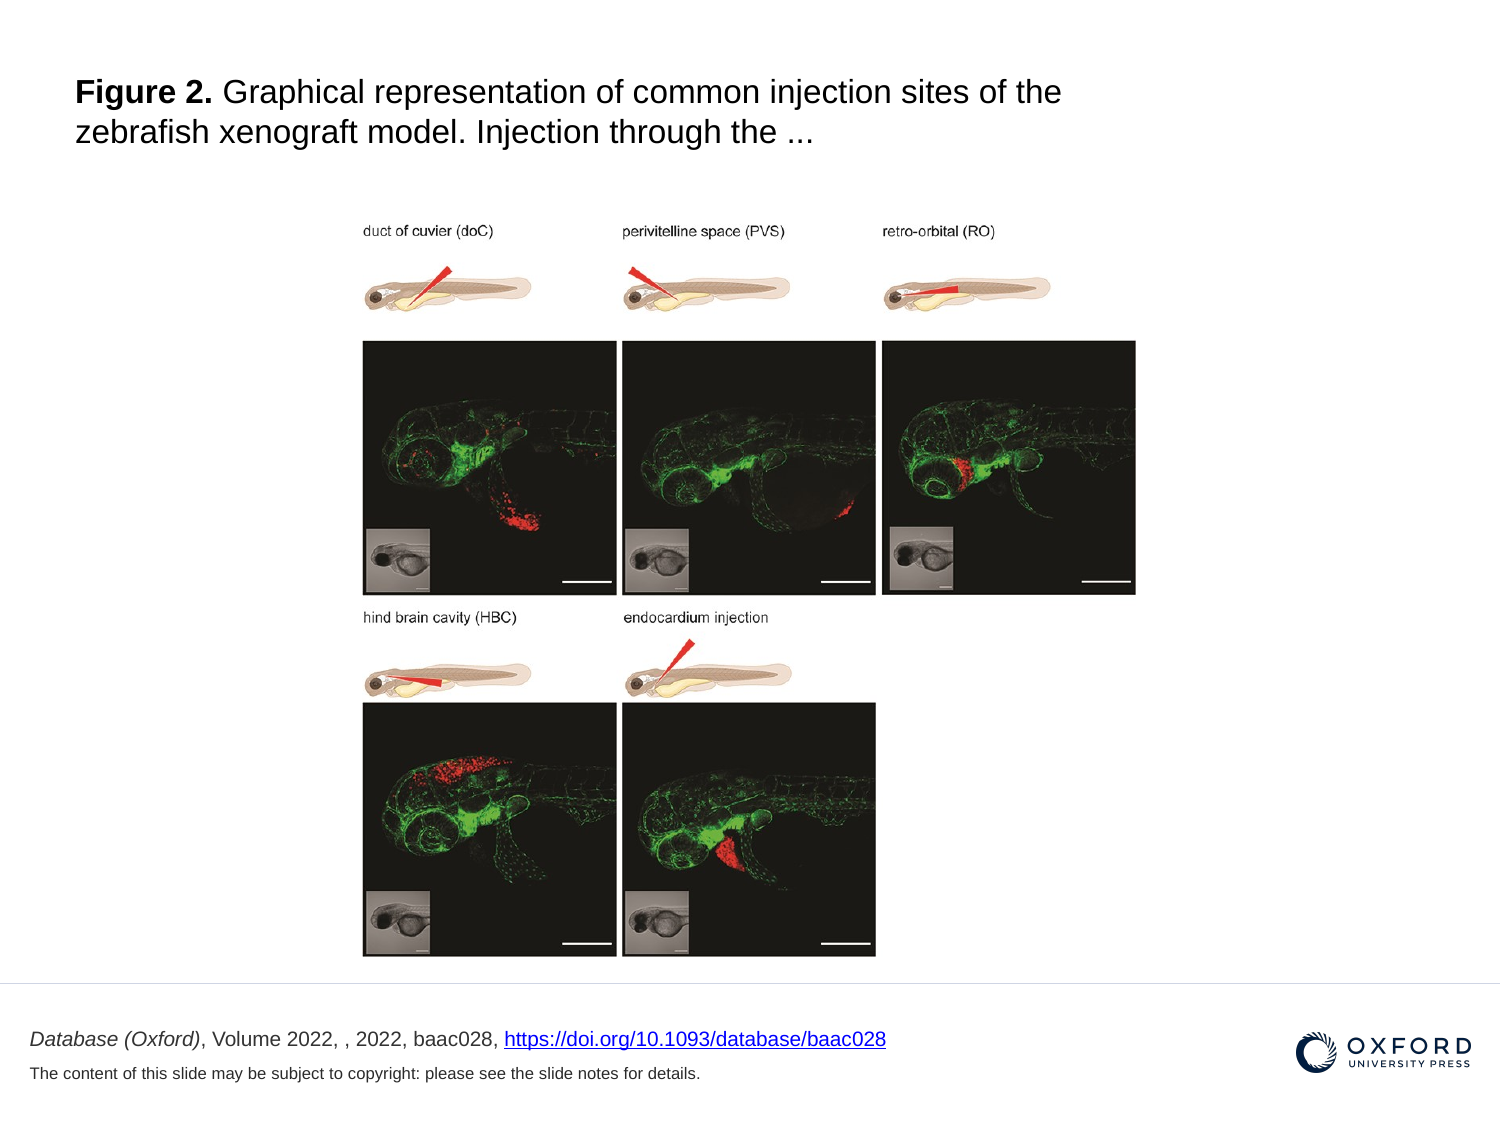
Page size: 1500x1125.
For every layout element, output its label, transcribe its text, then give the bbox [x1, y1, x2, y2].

footer Database (Oxford), Volume 2022, , 2022, baac028, https://doi.org/10.1093/database/baac028 The content of this slide may be subject to copyright: please see the slide notes for details. [0, 983, 1260, 1125]
picture [362, 224, 1136, 957]
picture [1296, 1032, 1471, 1073]
title Figure 2. Graphical representation of common injection sites of the zebrafish xenograft model. Injection through the ... [75, 69, 1078, 171]
